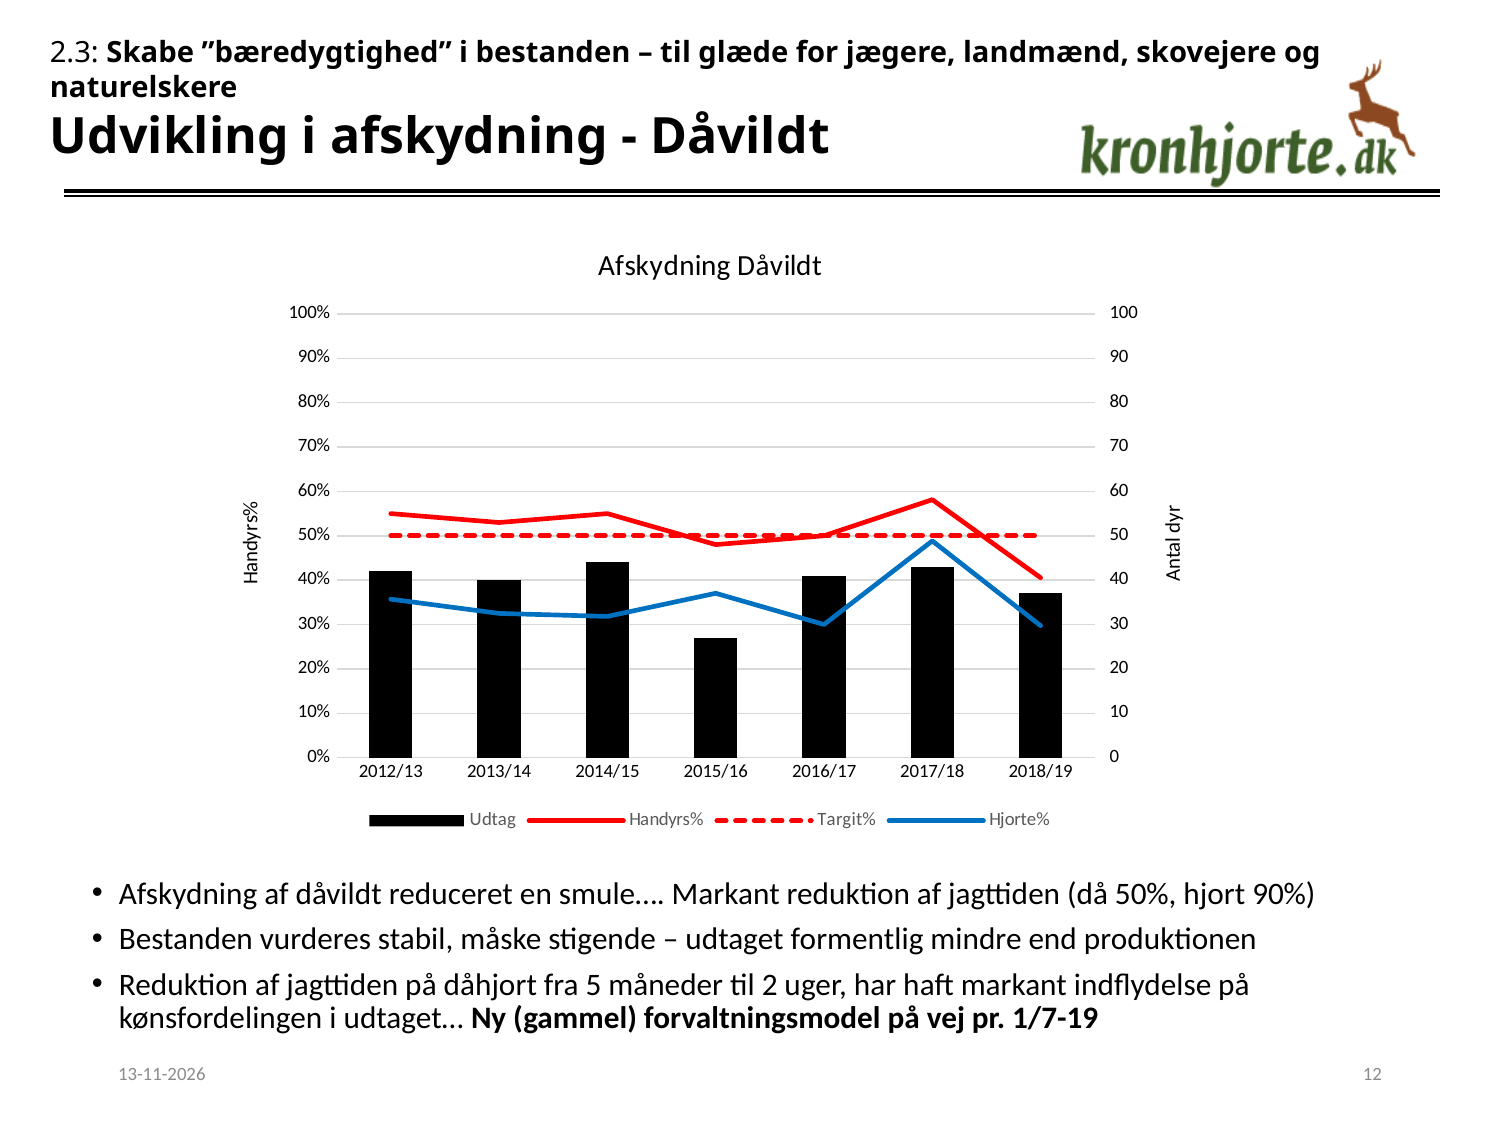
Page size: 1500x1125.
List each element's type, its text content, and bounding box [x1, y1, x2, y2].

slide_number 12 [1059, 1042, 1397, 1103]
list Afskydning af dåvildt reduceret en smule…. Markant reduktion af jagttiden (då 50%, hjort 90%) Bestanden vurderes stabil, måske stigende – udtaget formentlig mindre end produktionen Reduktion af jagttiden på dåhjort fra 5 måneder til 2 uger, har haft markant indflydelse på kønsfordelingen i udtaget… Ny (gammel) forvaltningsmodel på vej pr. 1/7-19 [76, 869, 1427, 1046]
chart [208, 224, 1211, 837]
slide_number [103, 1042, 441, 1103]
picture [1080, 58, 1417, 189]
text_box 2.3: Skabe ”bæredygtighed” i bestanden – til glæde for jægere, landmænd, skovejere og naturelskere Udvikling i afskydning - Dåvildt [34, 10, 1385, 187]
